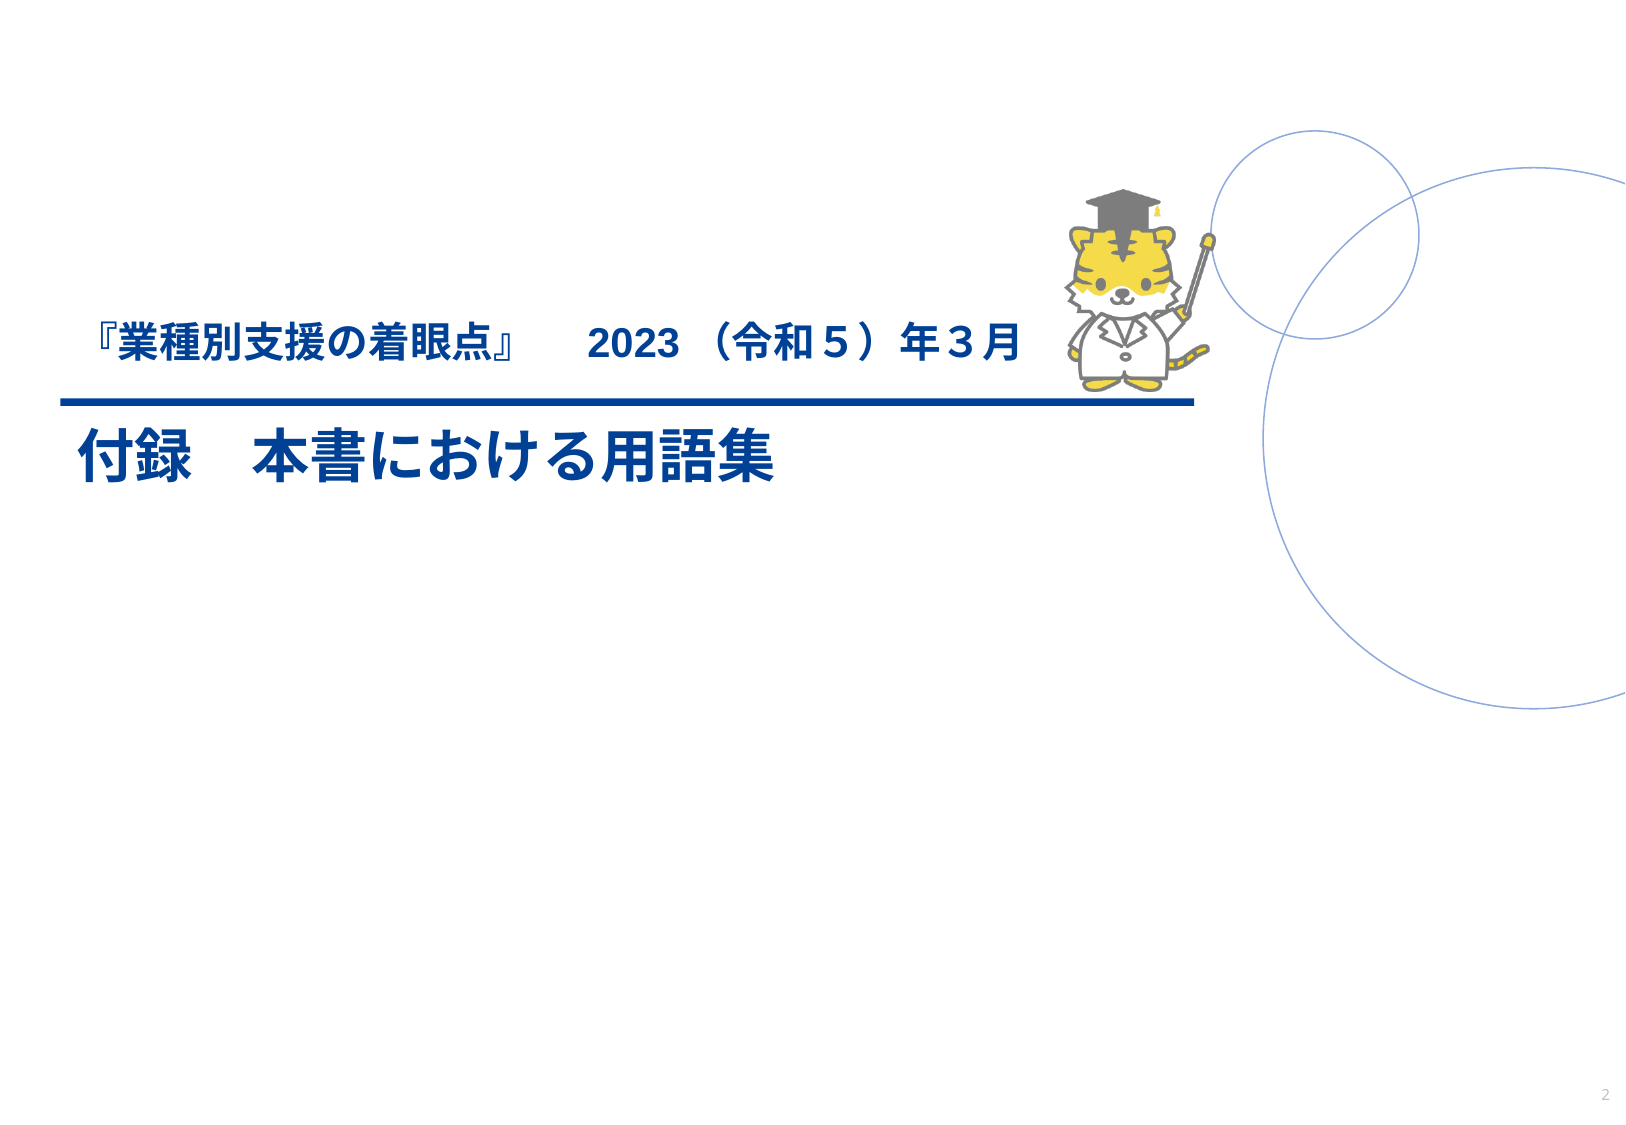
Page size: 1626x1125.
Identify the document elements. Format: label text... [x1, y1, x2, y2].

slide_number 77 [1545, 1065, 1625, 1125]
text_box 『業種別支援の着眼点』 2023（令和５）年３月 [61, 289, 1196, 398]
picture [1064, 189, 1216, 392]
title 付録 本書における用語集 [61, 404, 1196, 513]
